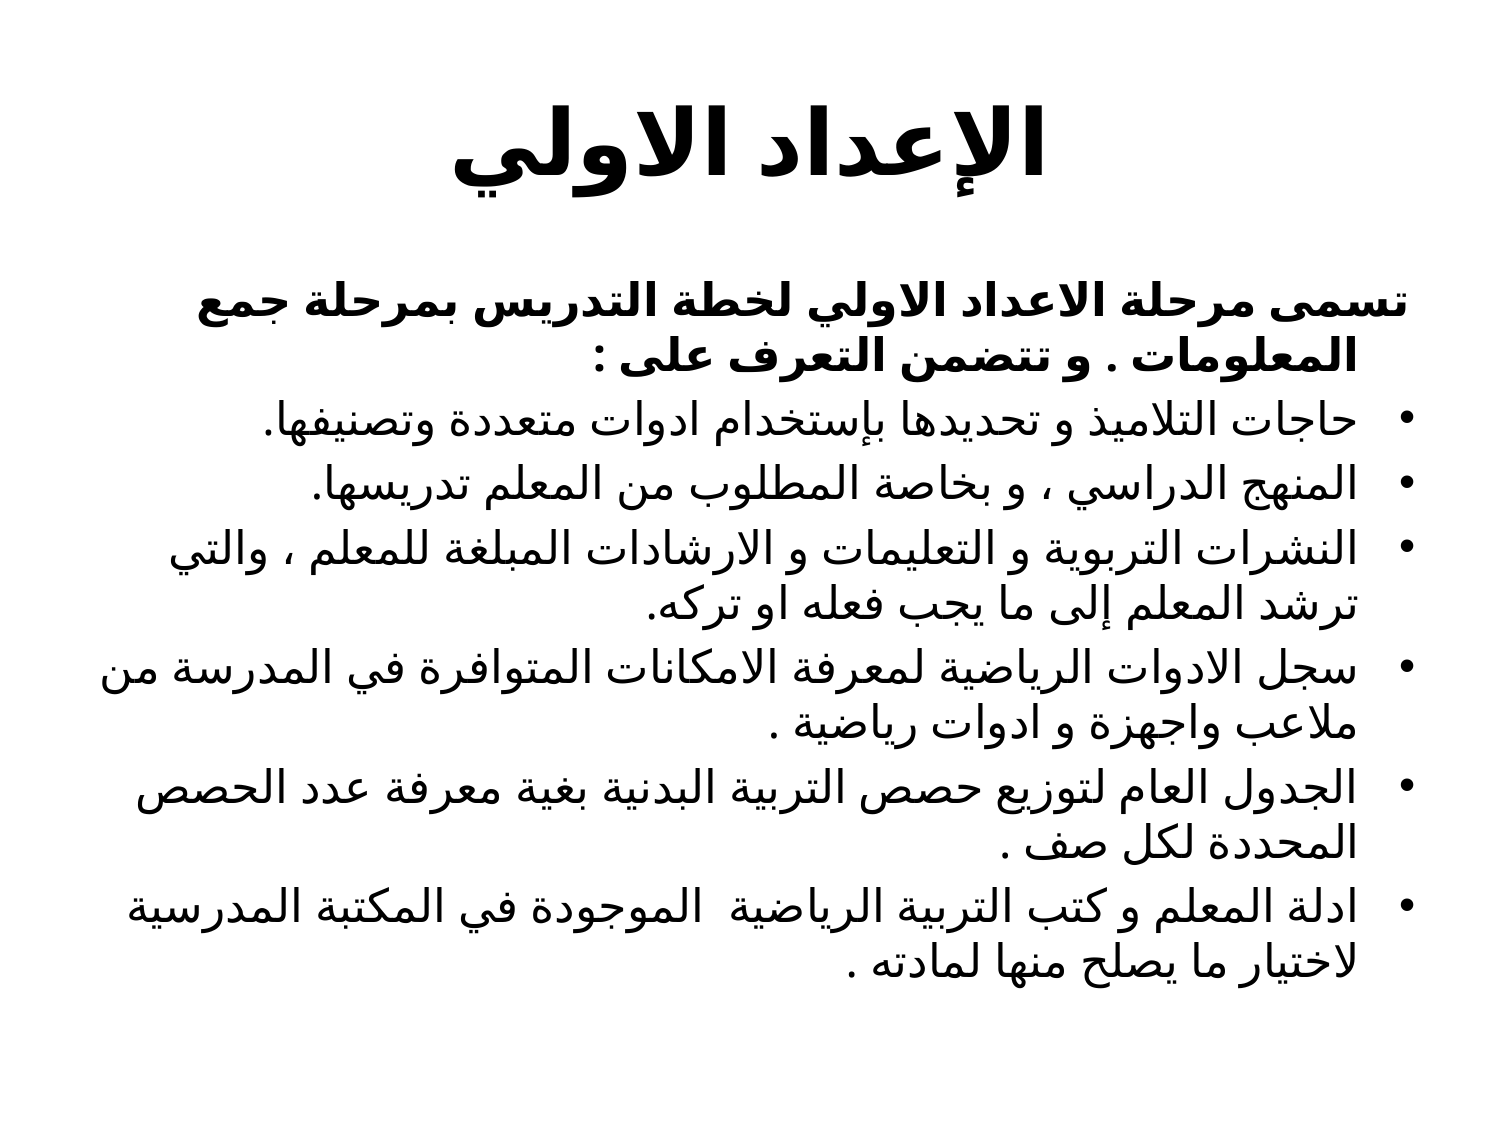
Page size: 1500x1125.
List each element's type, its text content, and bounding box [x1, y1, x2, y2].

title الإعداد الاولي [75, 45, 1425, 233]
list تسمى مرحلة الاعداد الاولي لخطة التدريس بمرحلة جمع المعلومات . و تتضمن التعرف على : حاجات التلاميذ و تحديدها بإستخدام ادوات متعددة وتصنيفها. المنهج الدراسي ، و بخاصة المطلوب من المعلم تدريسها. النشرات التربوية و التعليمات و الارشادات المبلغة للمعلم ، والتي ترشد المعلم إلى ما يجب فعله او تركه. سجل الادوات الرياضية لمعرفة الامكانات المتوافرة في المدرسة من ملاعب واجهزة و ادوات رياضية . الجدول العام لتوزيع حصص التربية البدنية بغية معرفة عدد الحصص المحددة لكل صف . ادلة المعلم و كتب التربية الرياضية الموجودة في المكتبة المدرسية لاختيار ما يصلح منها لمادته . [75, 262, 1425, 1005]
